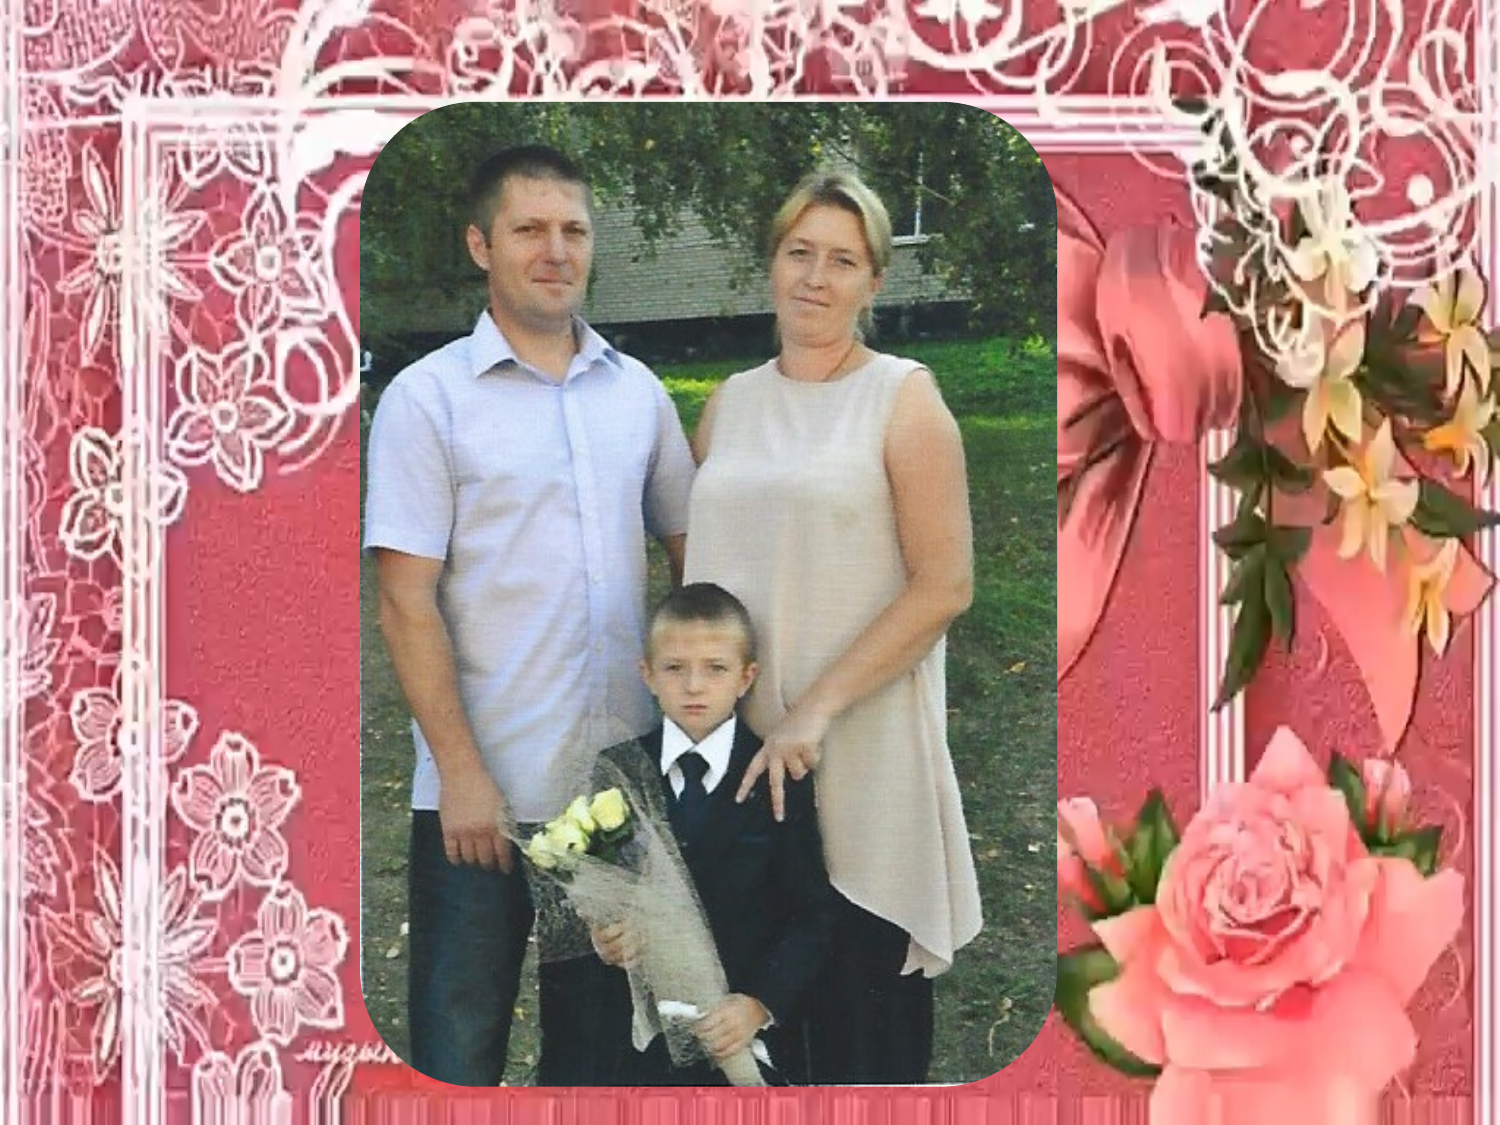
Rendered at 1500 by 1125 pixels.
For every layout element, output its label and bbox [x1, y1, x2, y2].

picture [359, 101, 1058, 1087]
text_box [0, 0, 1500, 1125]
